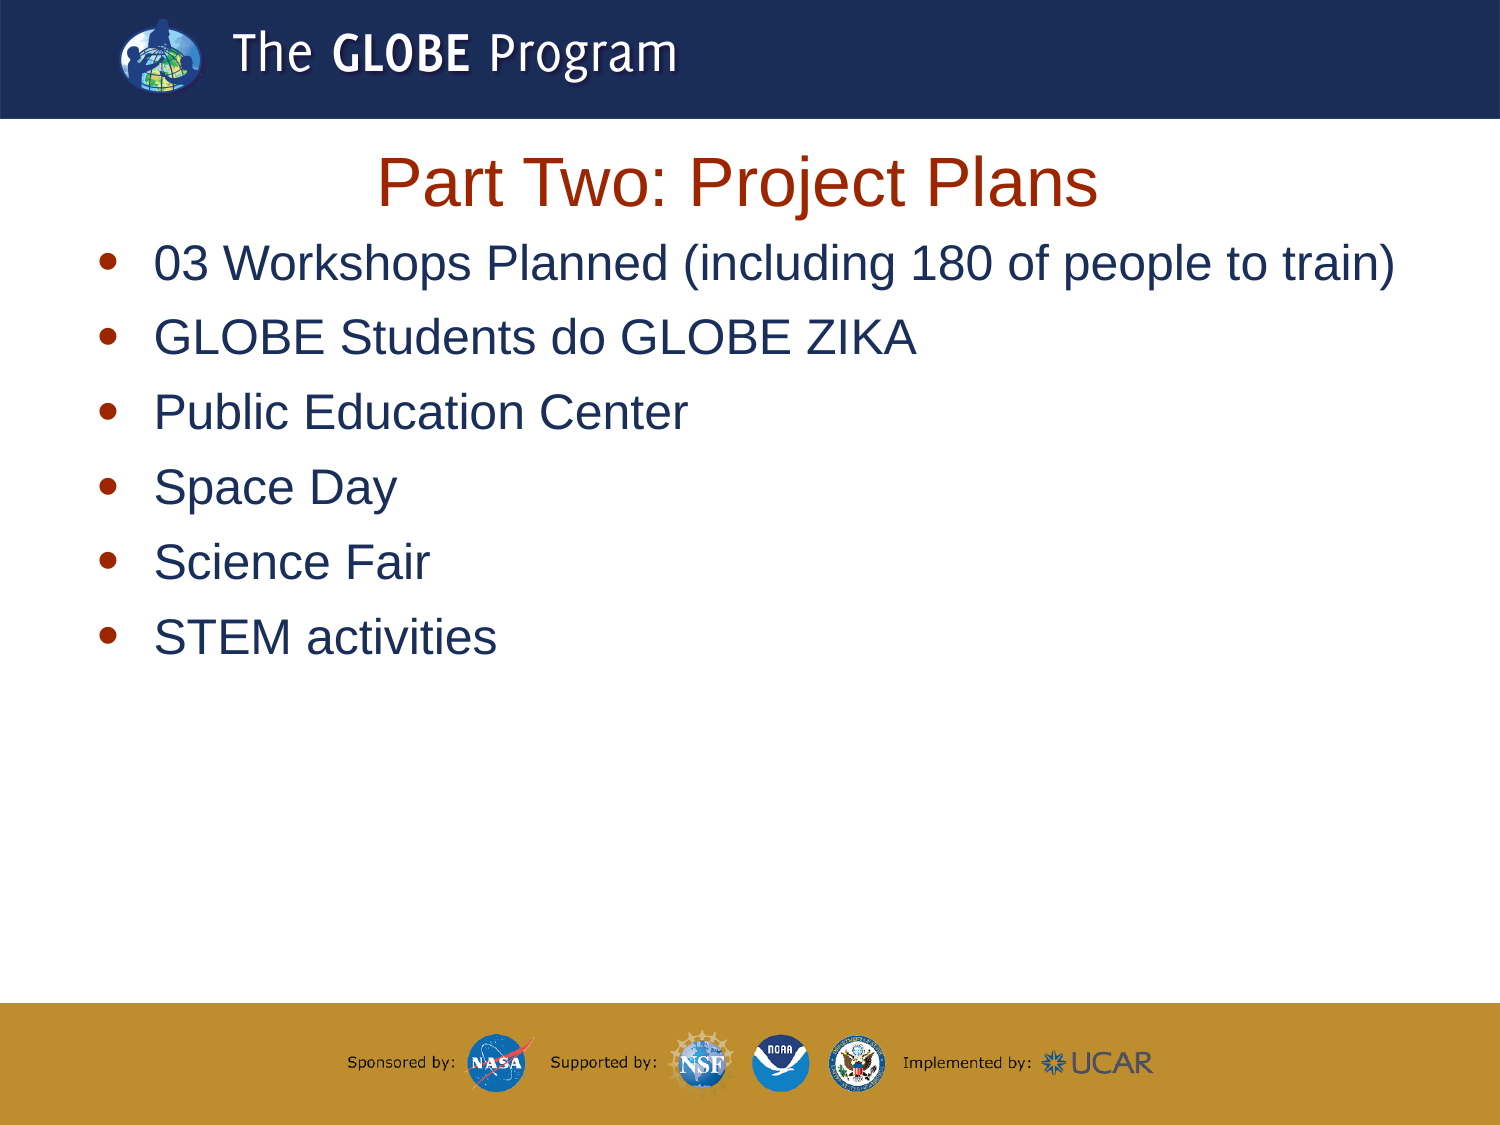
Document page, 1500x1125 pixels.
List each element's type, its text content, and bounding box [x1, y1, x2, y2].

title Part Two: Project Plans [83, 138, 1433, 230]
list 03 Workshops Planned (including 180 of people to train) GLOBE Students do GLOBE ZIKA Public Education Center Space Day Science Fair STEM activities [82, 229, 1432, 874]
picture [0, 1003, 1500, 1125]
picture [0, 0, 1500, 119]
